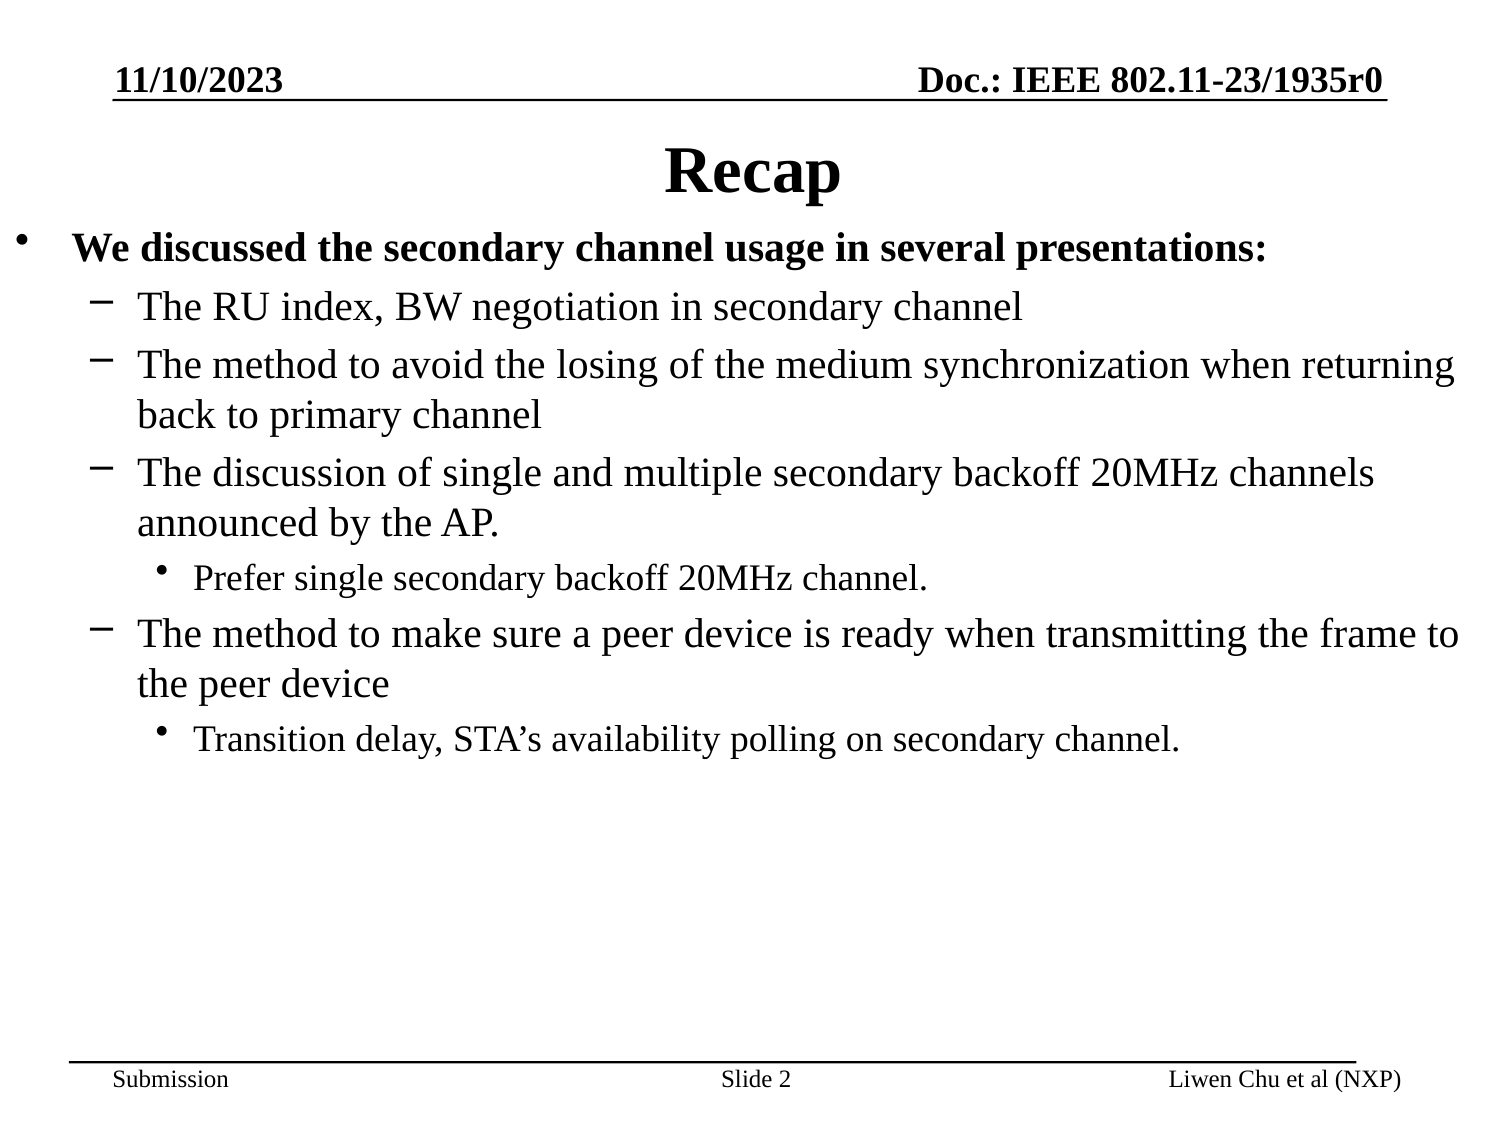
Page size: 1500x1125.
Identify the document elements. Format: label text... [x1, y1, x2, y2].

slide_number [114, 54, 288, 101]
footer Liwen Chu et al (NXP) [1165, 1061, 1402, 1093]
title Recap [3, 114, 1500, 212]
list We discussed the secondary channel usage in several presentations: The RU index, BW negotiation in secondary channel The method to avoid the losing of the medium synchronization when returning back to primary channel The discussion of single and multiple secondary backoff 20MHz channels announced by the AP. Prefer single secondary backoff 20MHz channel. The method to make sure a peer device is ready when transmitting the frame to the peer device Transition delay, STA’s availability polling on secondary channel. [0, 212, 1500, 738]
slide_number Slide 2 [712, 1061, 800, 1093]
